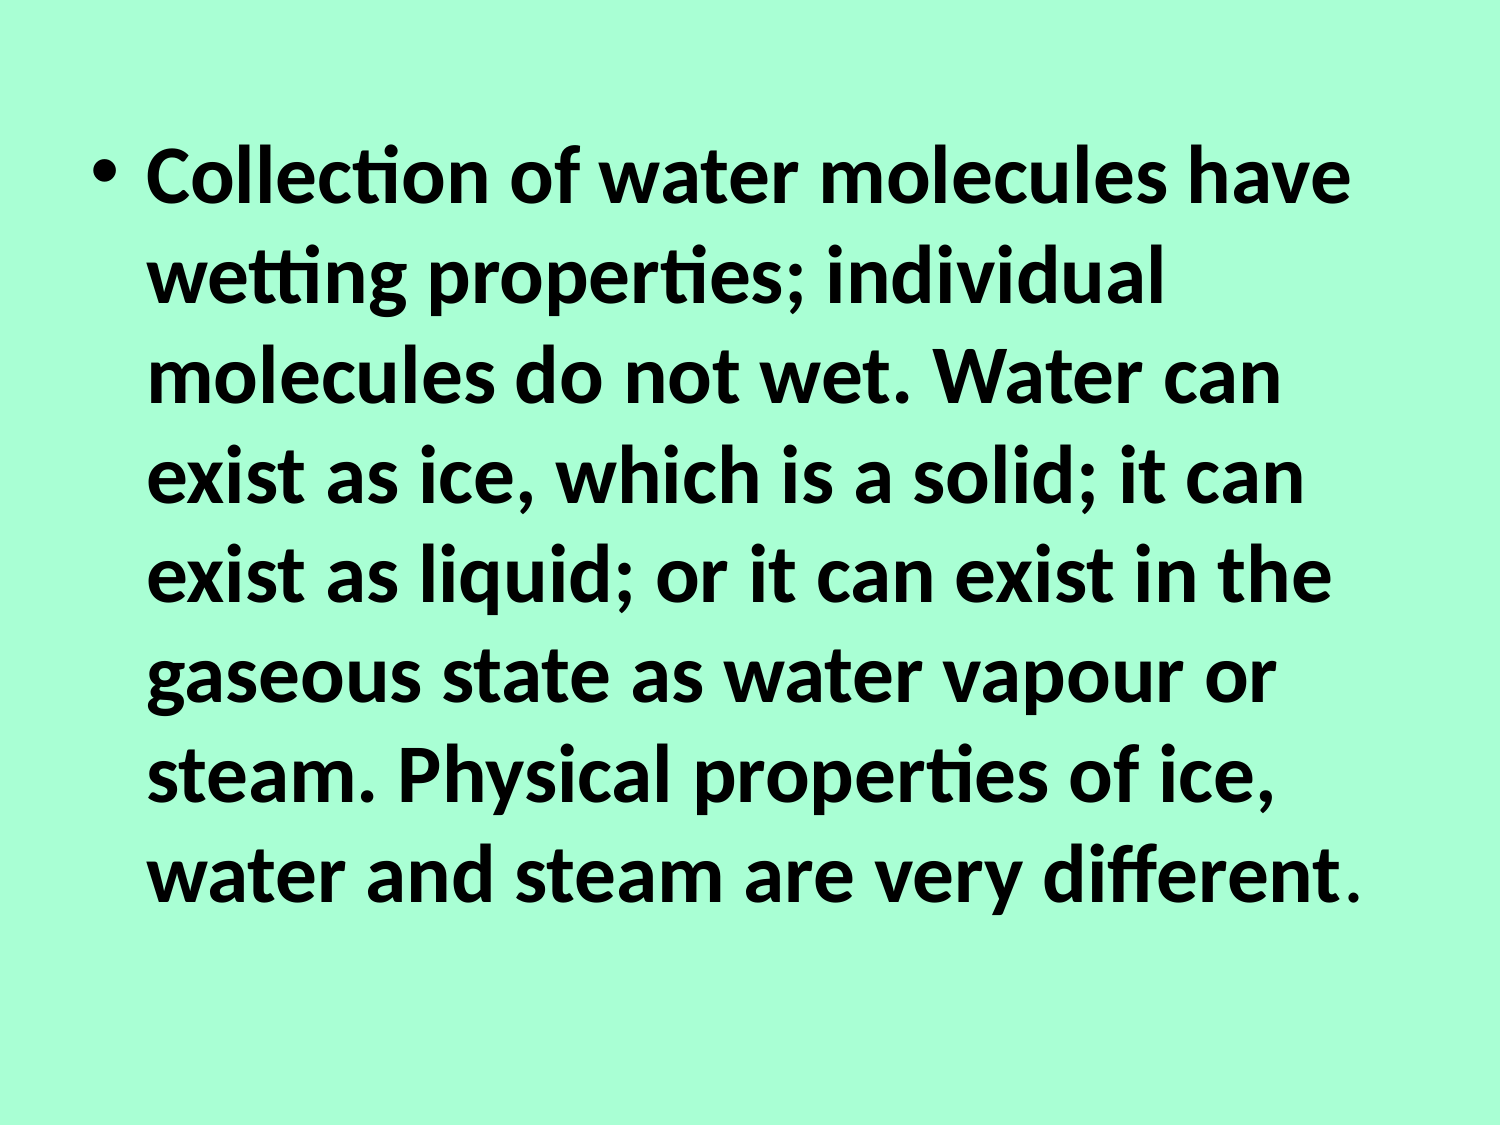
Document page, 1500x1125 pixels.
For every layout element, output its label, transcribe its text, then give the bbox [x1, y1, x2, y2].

list Collection of water molecules have wetting properties; individual molecules do not wet. Water can exist as ice, which is a solid; it can exist as liquid; or it can exist in the gaseous state as water vapour or steam. Physical properties of ice, water and steam are very different. [75, 112, 1425, 1005]
